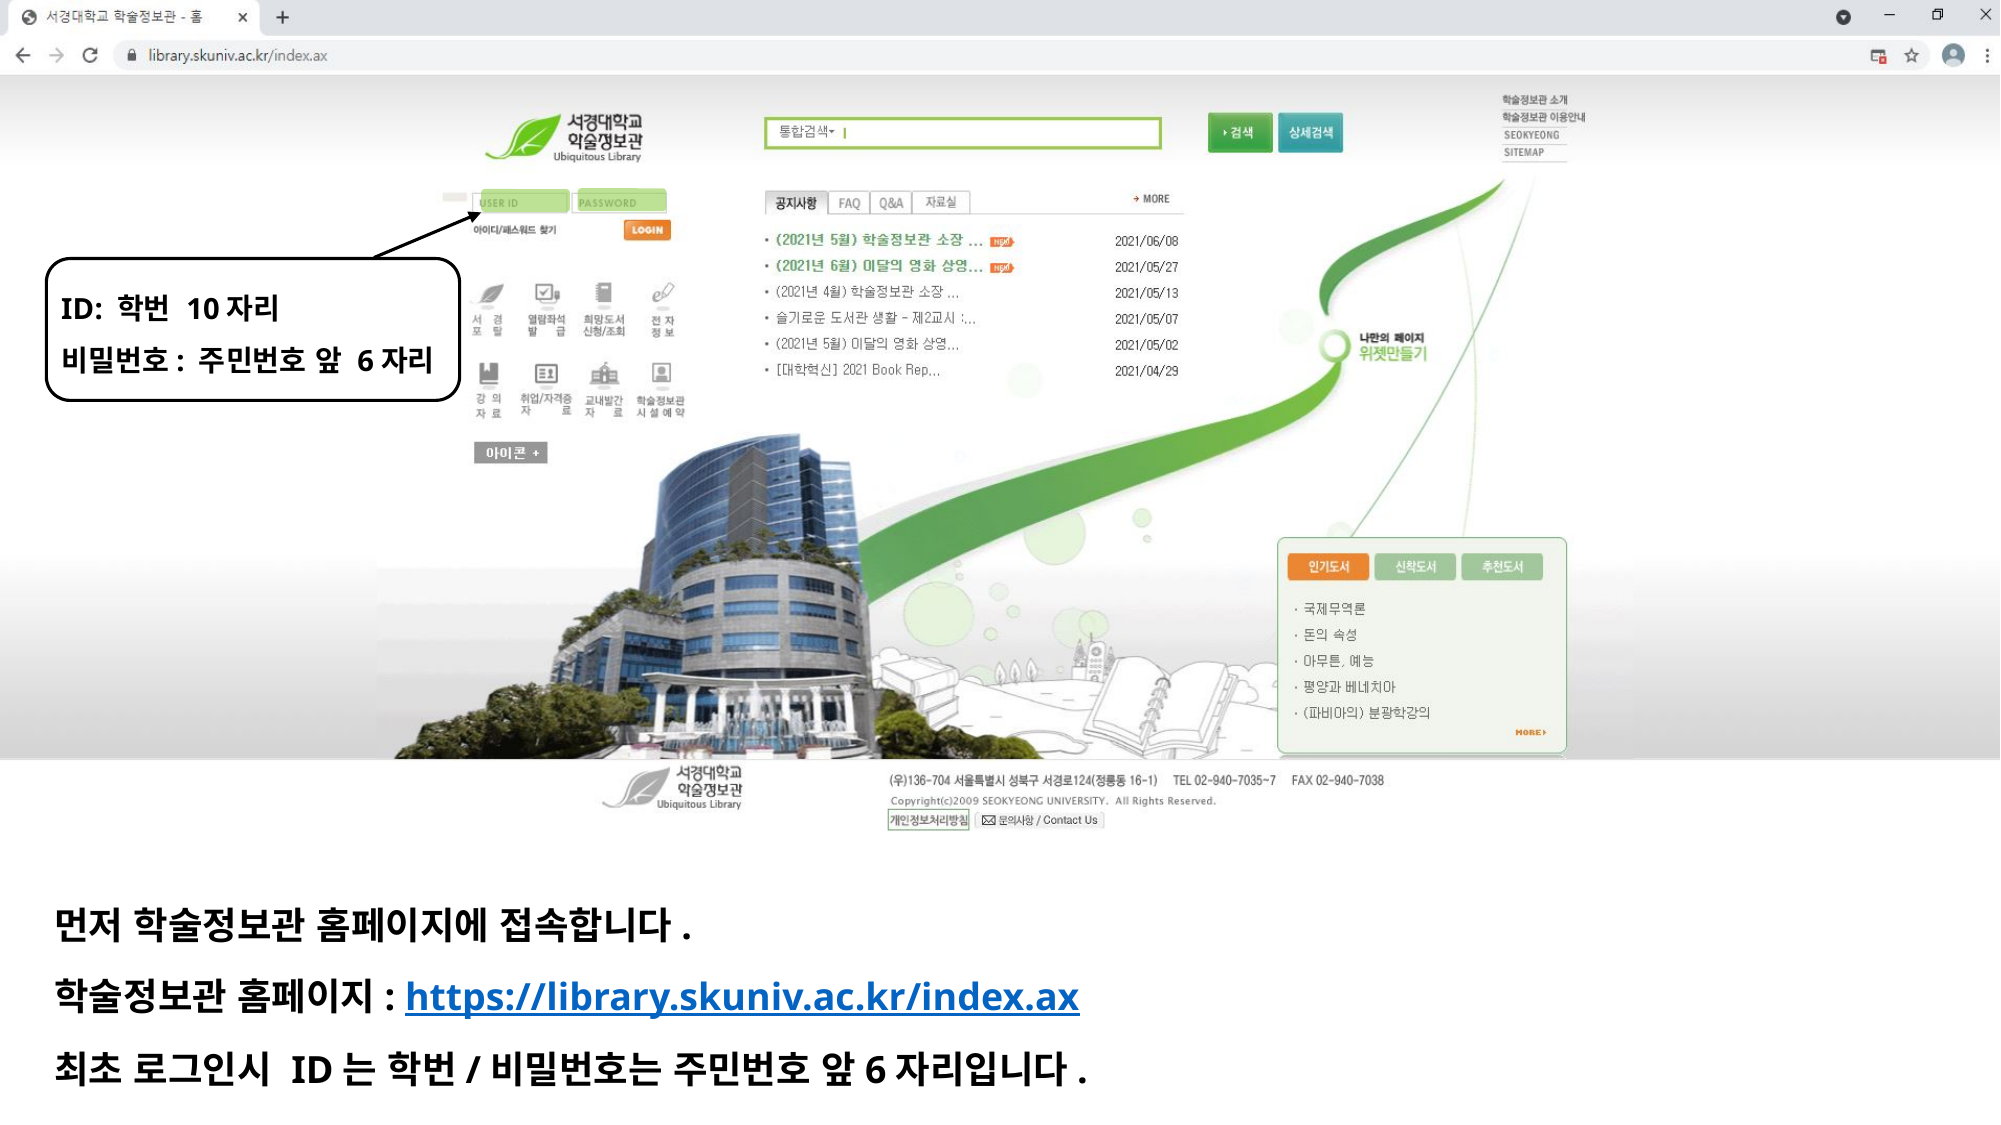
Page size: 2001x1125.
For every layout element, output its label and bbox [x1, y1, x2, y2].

picture [0, 0, 2000, 1125]
text_box [373, 212, 482, 258]
